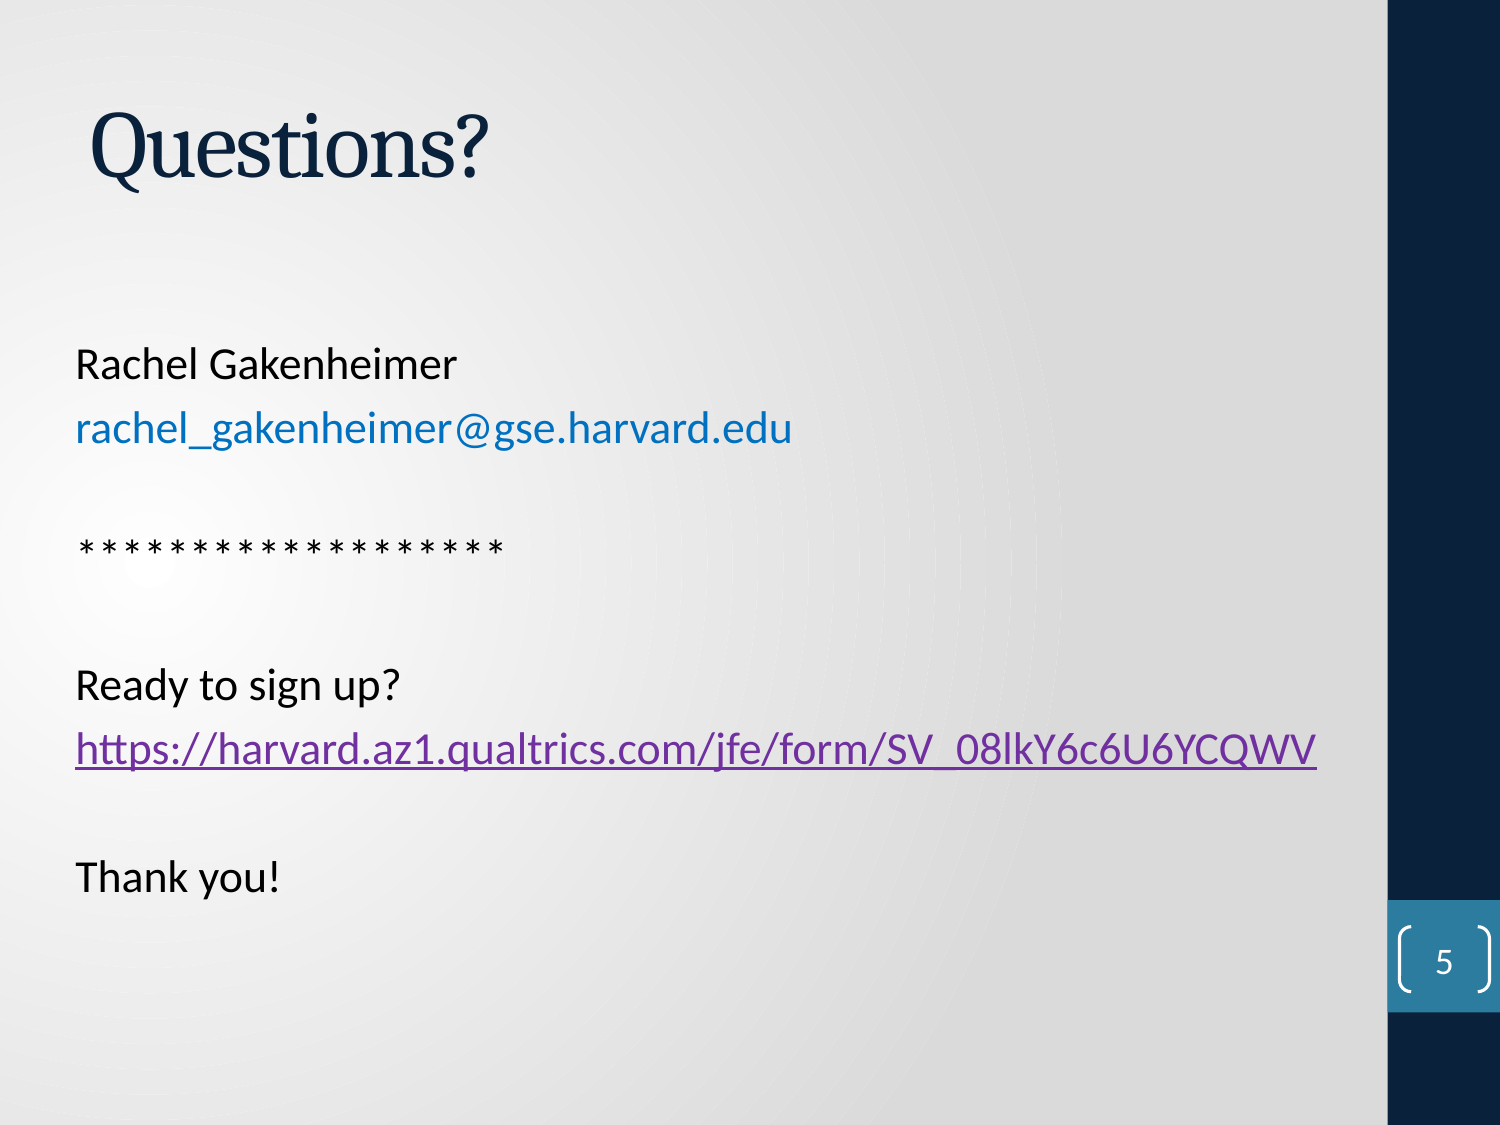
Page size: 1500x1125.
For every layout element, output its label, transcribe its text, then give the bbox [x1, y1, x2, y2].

title Questions? [75, 45, 1325, 233]
slide_number 5 [1397, 925, 1492, 994]
list Rachel Gakenheimer rachel_gakenheimer@gse.harvard.edu ******************* Ready to sign up? https://harvard.az1.qualtrics.com/jfe/form/SV_08lkY6c6U6YCQWV Thank you! [41, 262, 1362, 1050]
